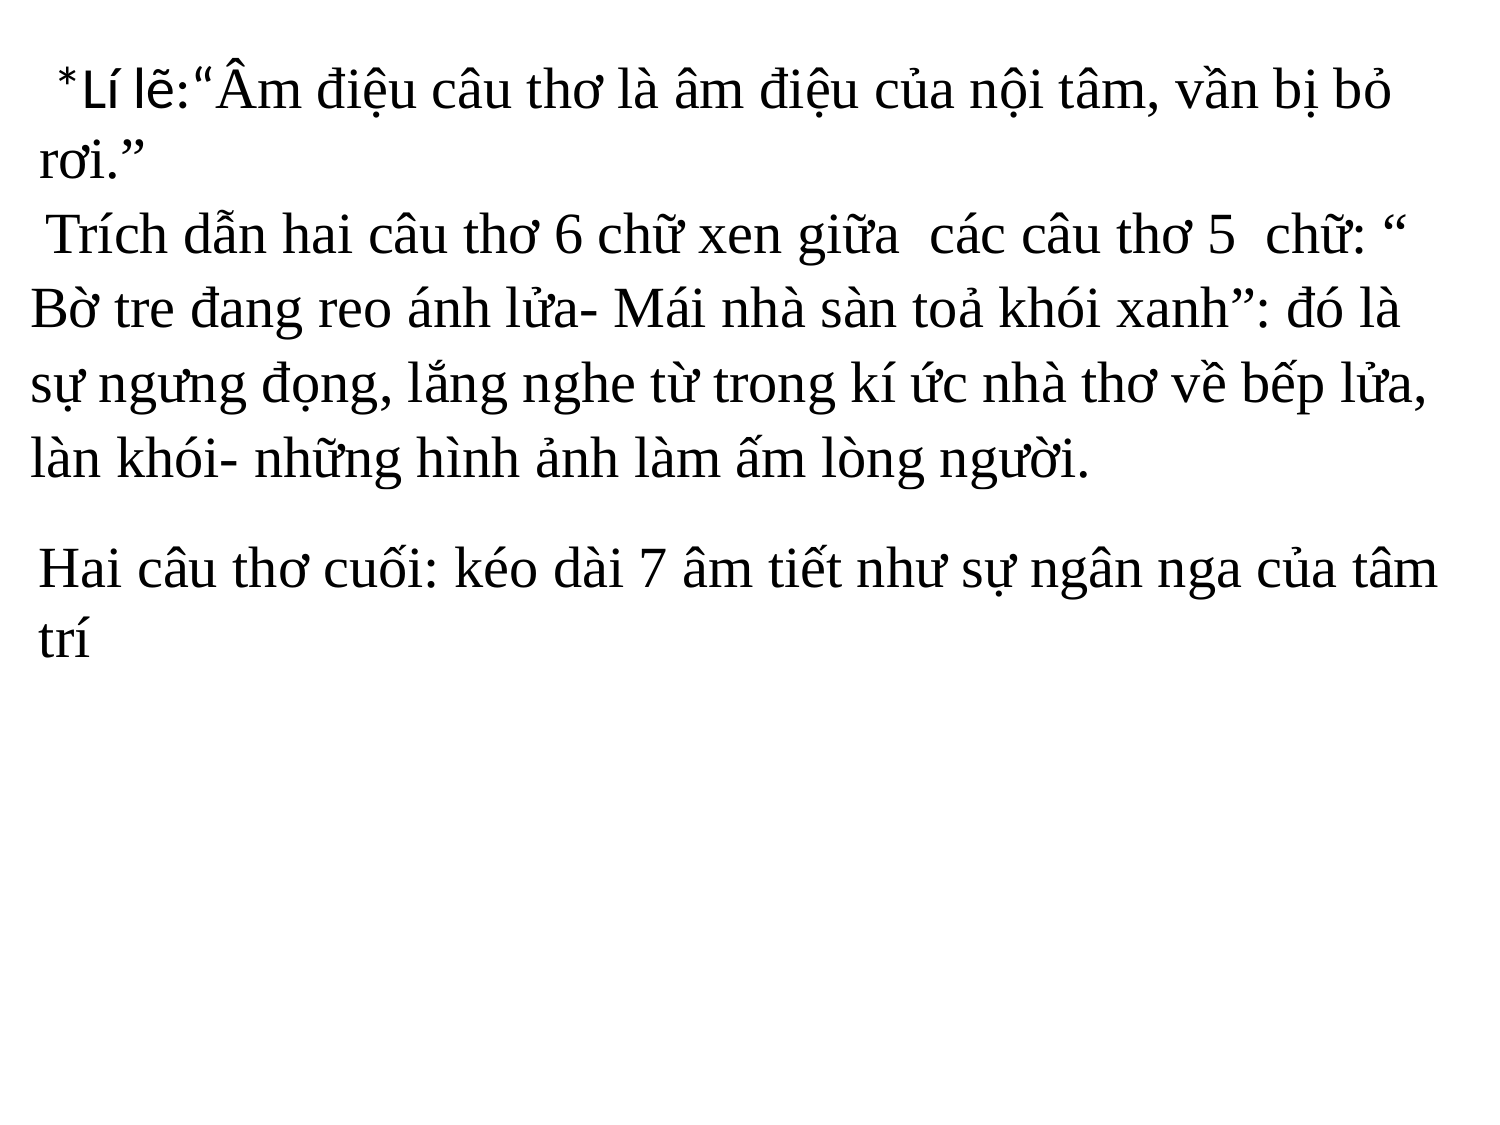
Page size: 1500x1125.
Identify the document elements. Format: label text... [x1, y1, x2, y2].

text_box Hai câu thơ cuối: kéo dài 7 âm tiết như sự ngân nga của tâm trí [11, 489, 1473, 709]
text_box *Lí lẽ:“Âm điệu câu thơ là âm điệu của nội tâm, vần bị bỏ rơi.” [11, 5, 1500, 237]
text_box Trích dẫn hai câu thơ 6 chữ xen giữa các câu thơ 5 chữ: “ Bờ tre đang reo ánh lửa- Mái nhà sàn toả khói xanh”: đó là sự ngưng đọng, lắng nghe từ trong kí ức nhà thơ về bếp lửa, làn khói- những hình ảnh làm ấm lòng người. [0, 217, 1466, 533]
